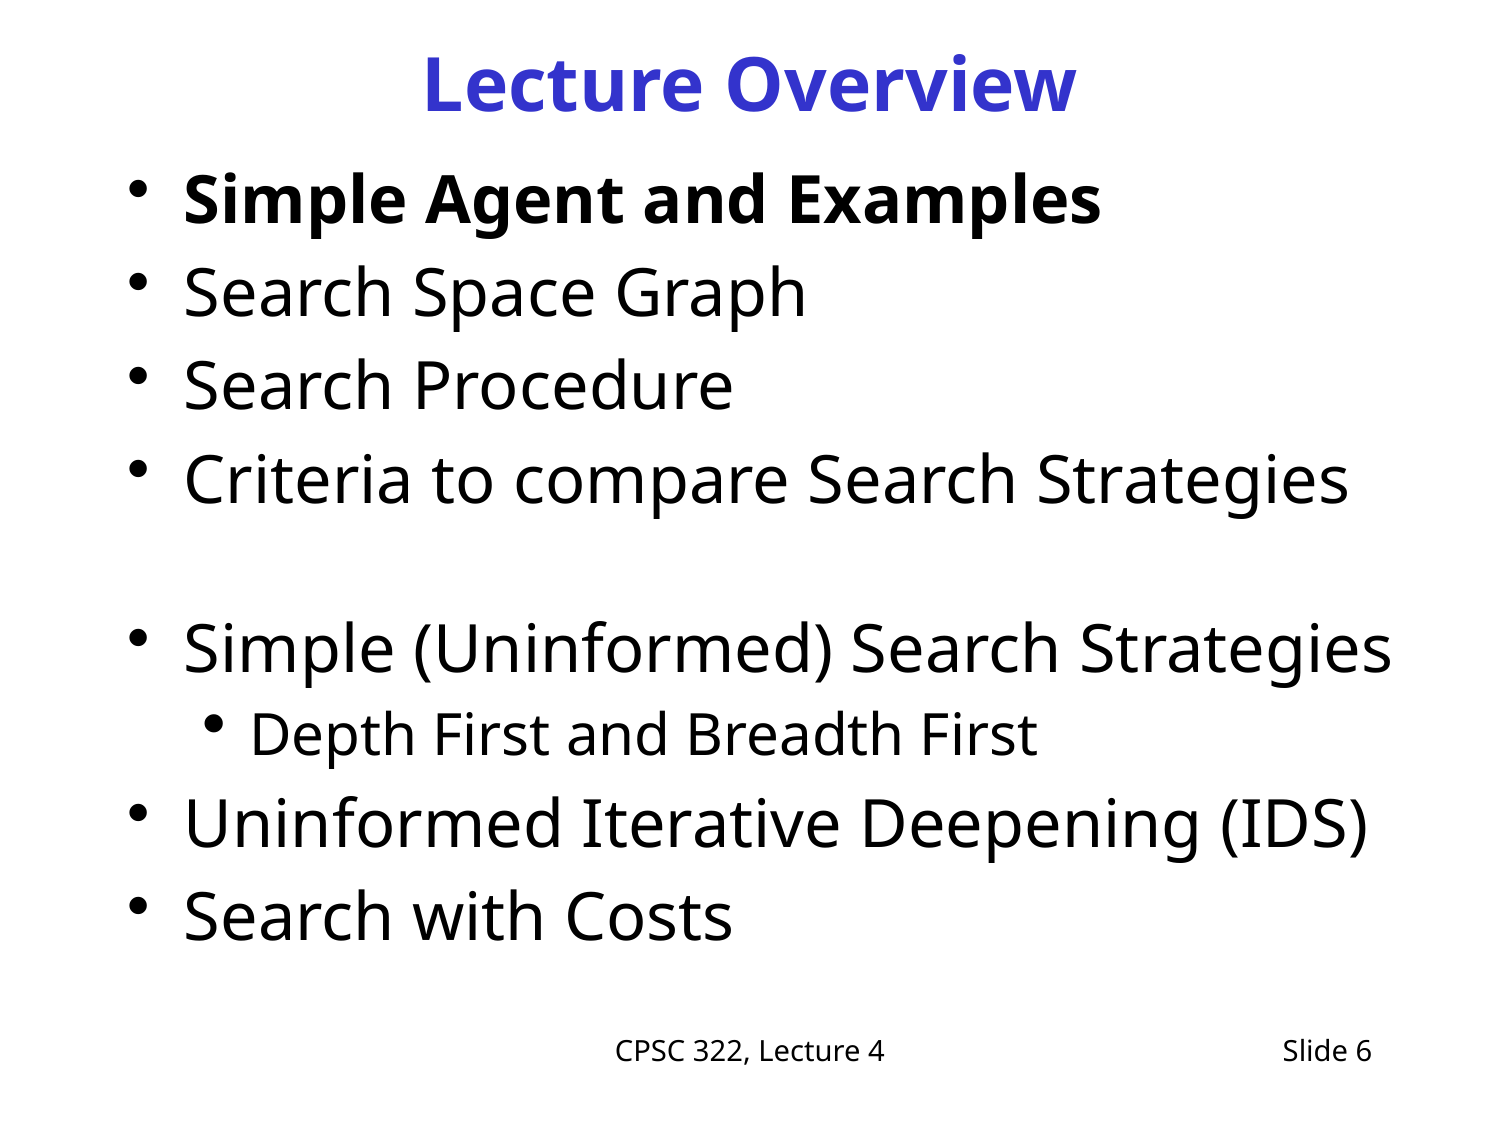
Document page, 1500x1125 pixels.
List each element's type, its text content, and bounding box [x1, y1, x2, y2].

title Lecture Overview [49, 24, 1451, 138]
text_box Simple (Uninformed) Search Strategies Depth First and Breadth First Uninformed Iterative Deepening (IDS) Search with Costs [112, 597, 1500, 1012]
slide_number Slide 6 [1074, 1024, 1388, 1101]
footer CPSC 322, Lecture 4 [512, 1024, 988, 1101]
list Simple Agent and Examples Search Space Graph Search Procedure Criteria to compare Search Strategies [112, 148, 1500, 551]
